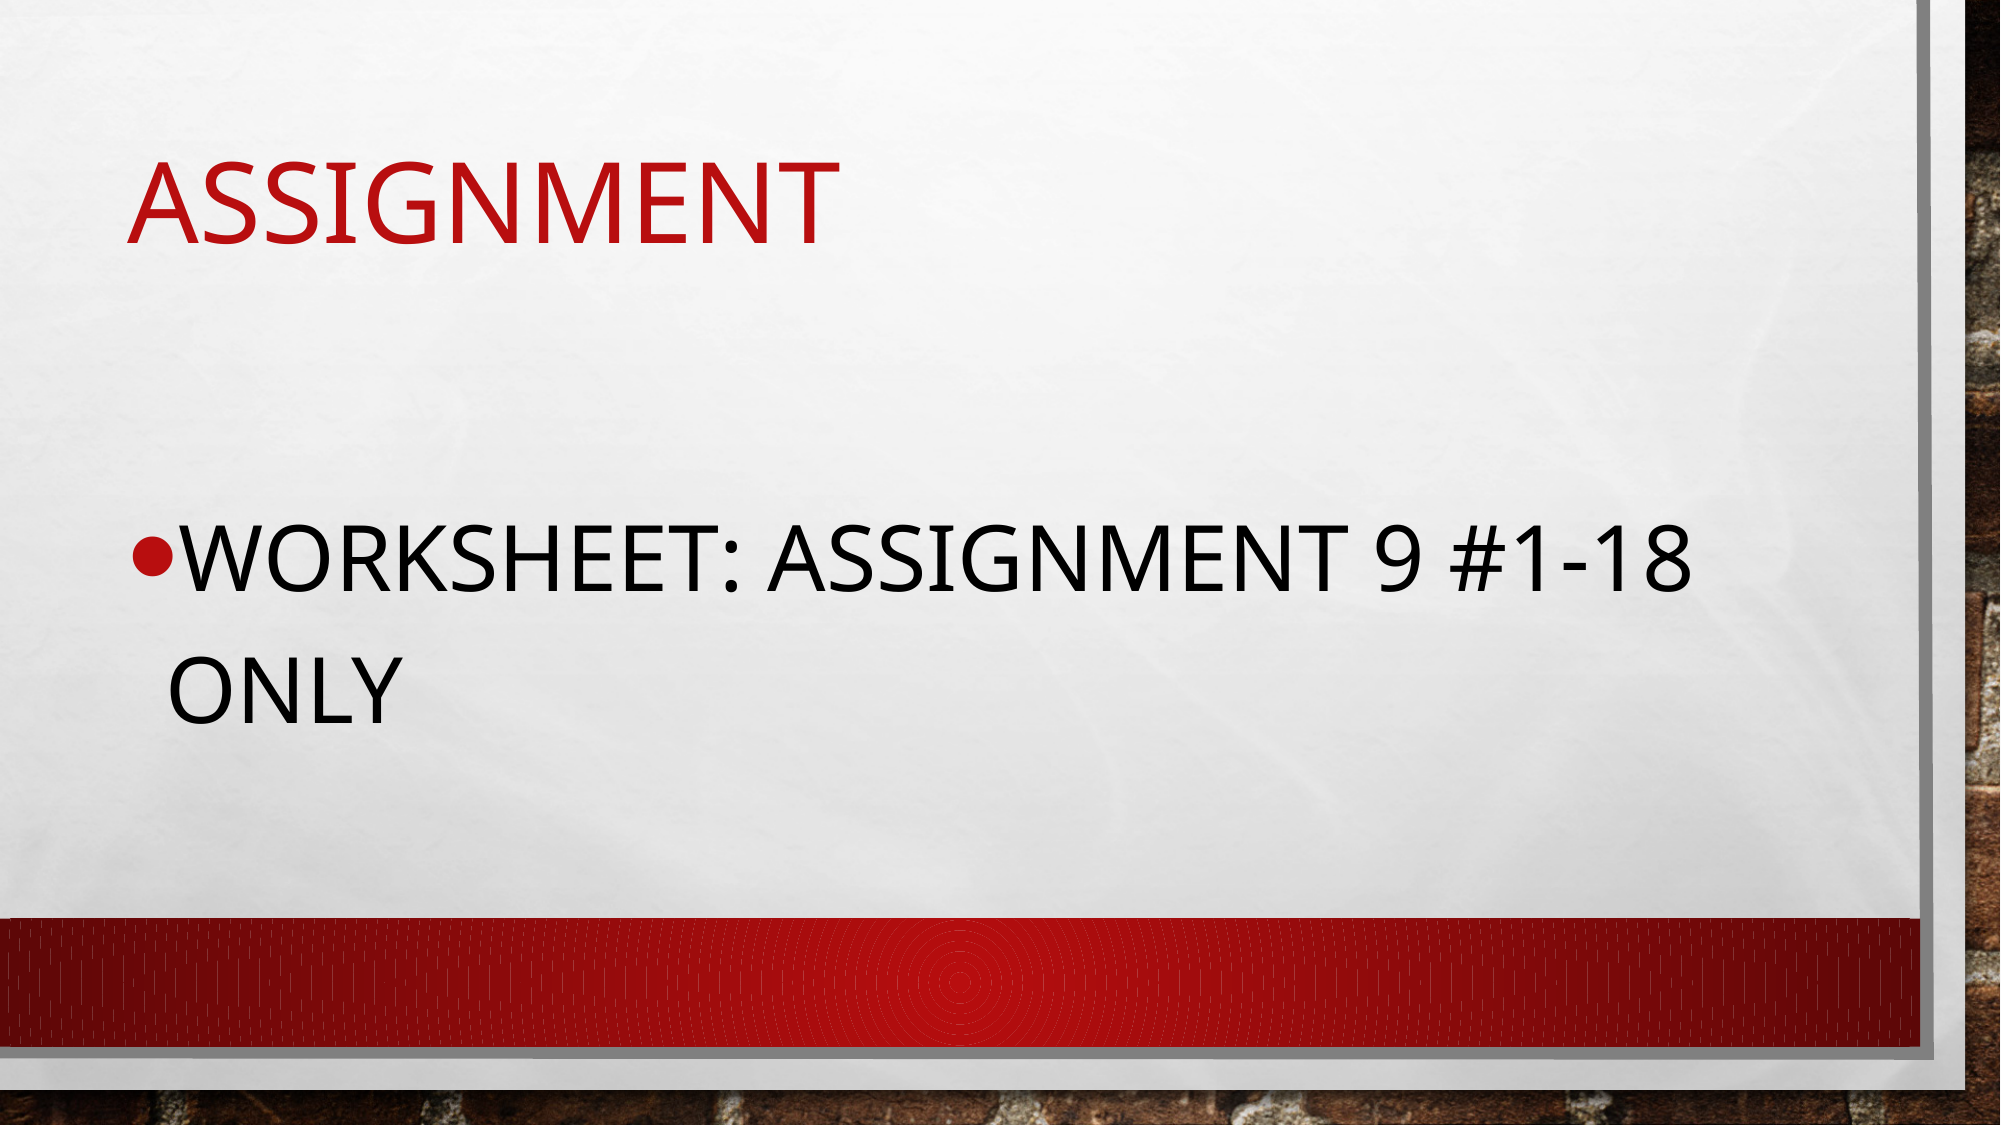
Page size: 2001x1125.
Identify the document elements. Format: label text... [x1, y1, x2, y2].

title assignment [112, 112, 1818, 302]
list Worksheet: Assignment 9 #1-18 only [112, 338, 1818, 882]
picture [0, 0, 2000, 1125]
